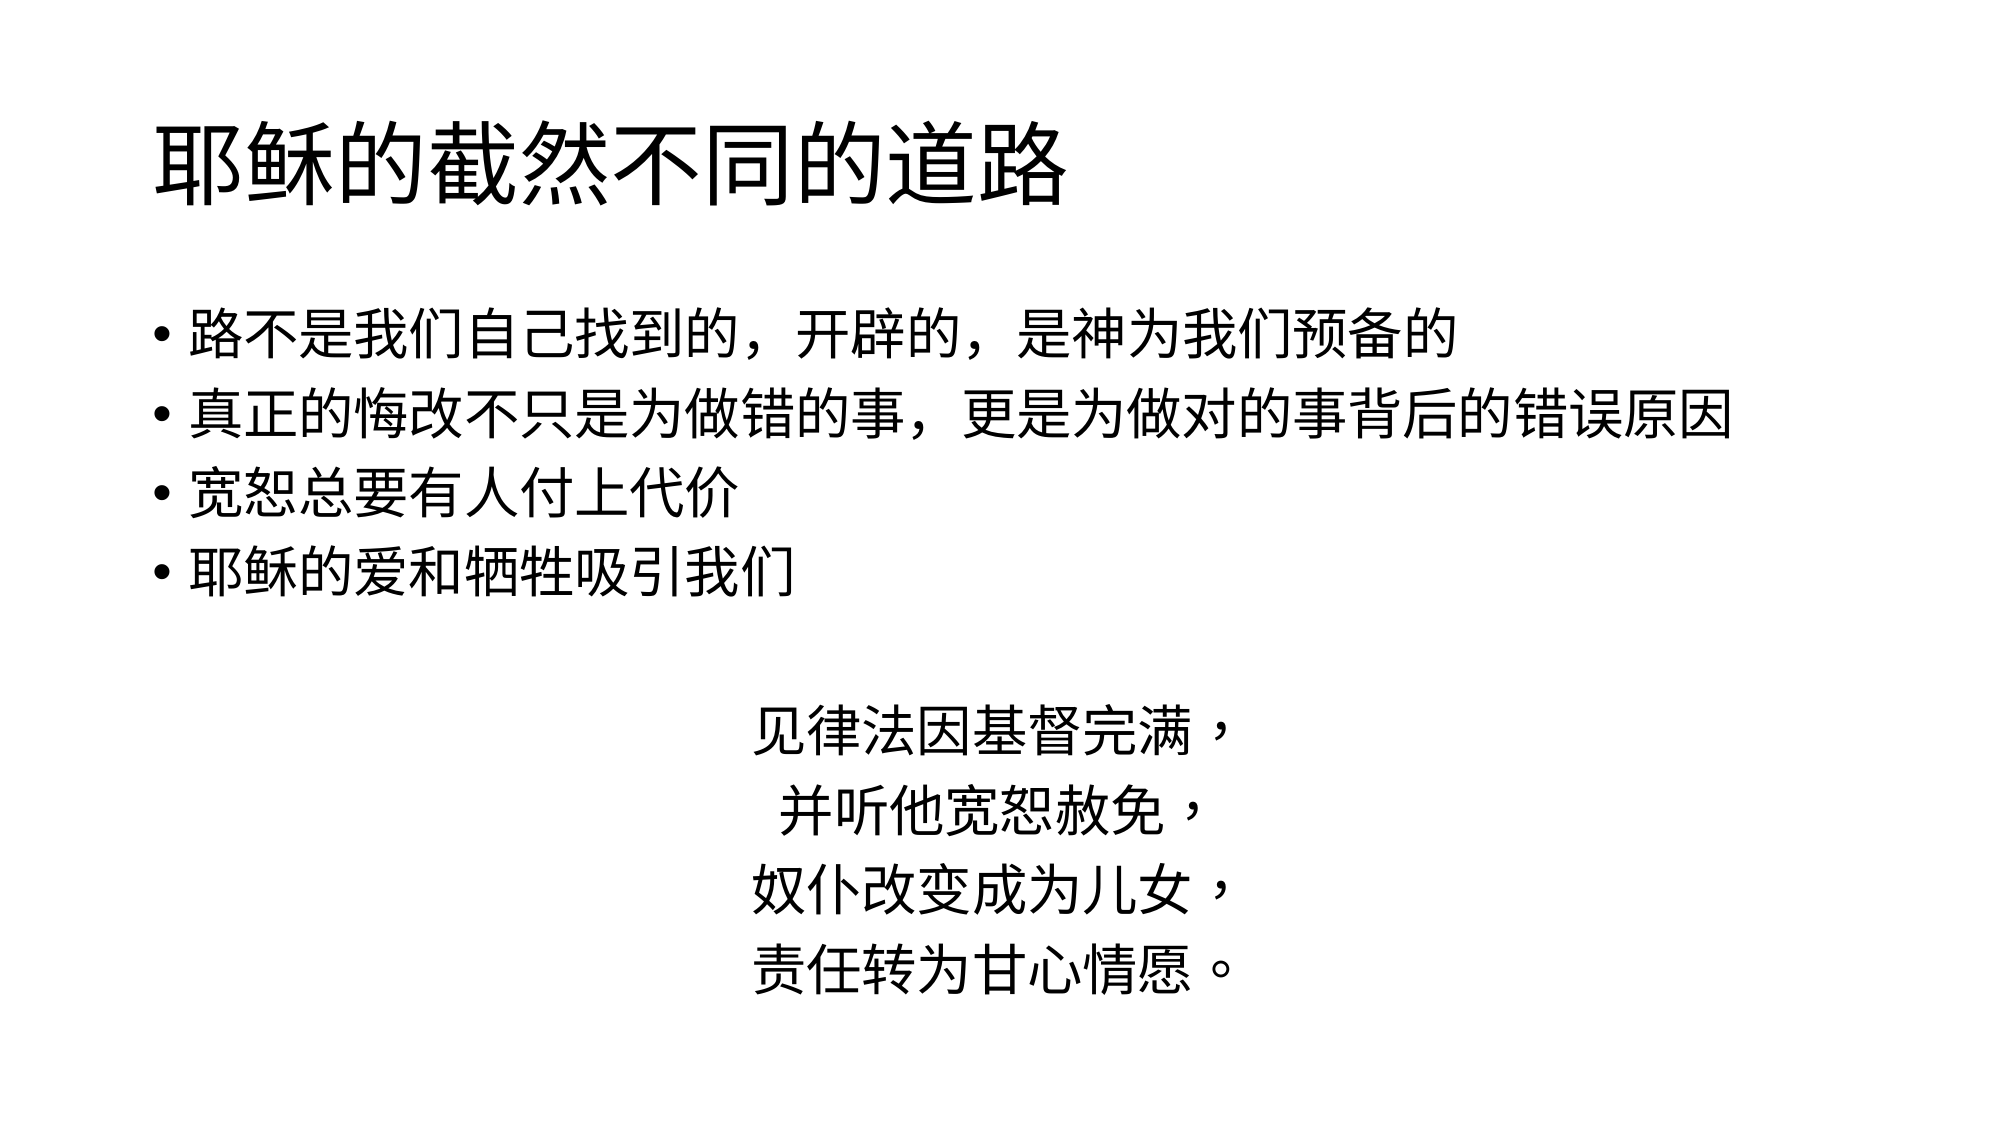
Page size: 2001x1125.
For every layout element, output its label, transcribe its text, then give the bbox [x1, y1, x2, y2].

title 耶稣的截然不同的道路 [137, 59, 1863, 278]
list 路不是我们自己找到的，开辟的，是神为我们预备的 真正的悔改不只是为做错的事，更是为做对的事背后的错误原因 宽恕总要有人付上代价 耶稣的爱和牺牲吸引我们 见律法因基督完满， 并听他宽恕赦免， 奴仆改变成为儿女， 责任转为甘心情愿。 [137, 299, 1863, 1014]
